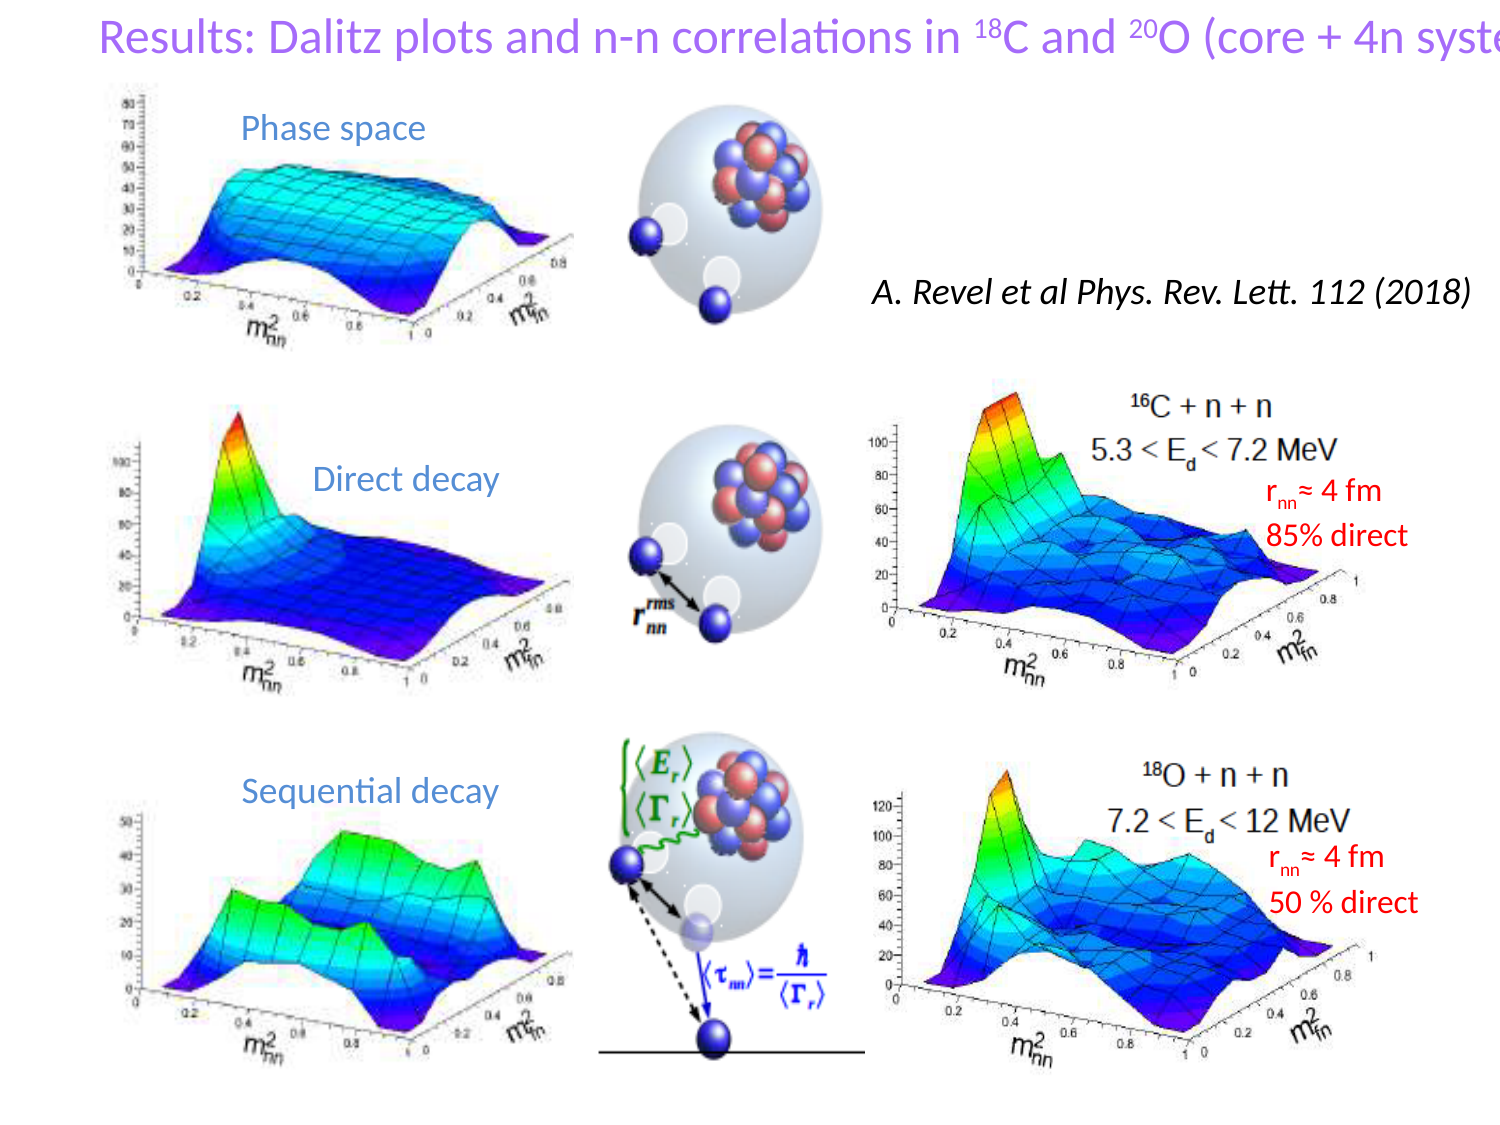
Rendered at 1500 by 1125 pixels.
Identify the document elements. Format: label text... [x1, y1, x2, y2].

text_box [853, 259, 1492, 697]
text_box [865, 739, 1436, 1083]
picture [90, 79, 866, 1083]
text_box Results: Dalitz plots and n-n correlations in 18C and 20O (core + 4n systems) [83, 0, 1500, 71]
